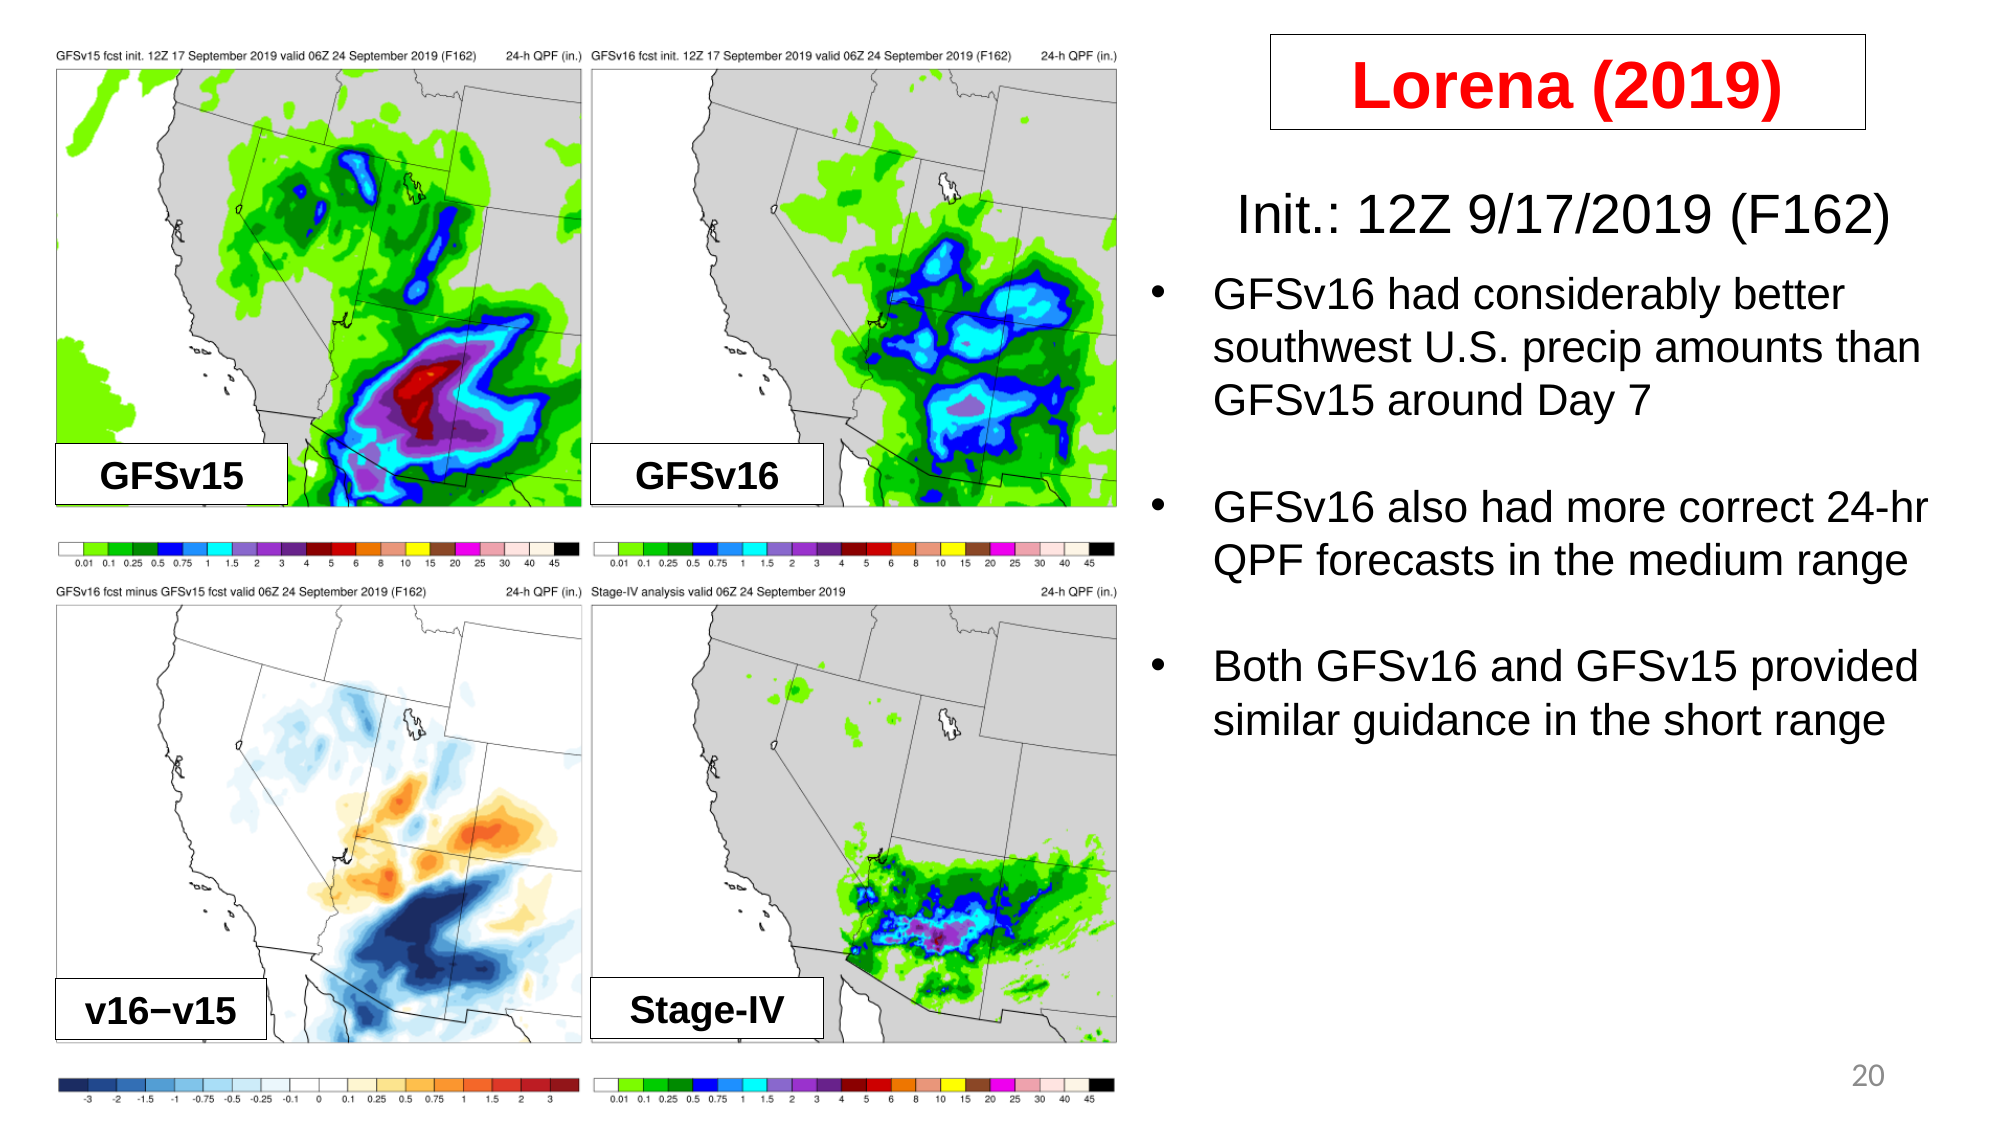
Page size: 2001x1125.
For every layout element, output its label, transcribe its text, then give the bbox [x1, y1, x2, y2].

text_box Init.: 12Z 9/17/2019 (F162) [1179, 164, 1958, 258]
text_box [55, 50, 1118, 1103]
slide_number 20 [1433, 1042, 1900, 1103]
text_box Lorena (2019) [1270, 34, 1866, 130]
text_box GFSv16 had considerably better southwest U.S. precip amounts than GFSv15 around Day 7 GFSv16 also had more correct 24-hr QPF forecasts in the medium range Both GFSv16 and GFSv15 provided similar guidance in the short range [1135, 257, 2000, 805]
